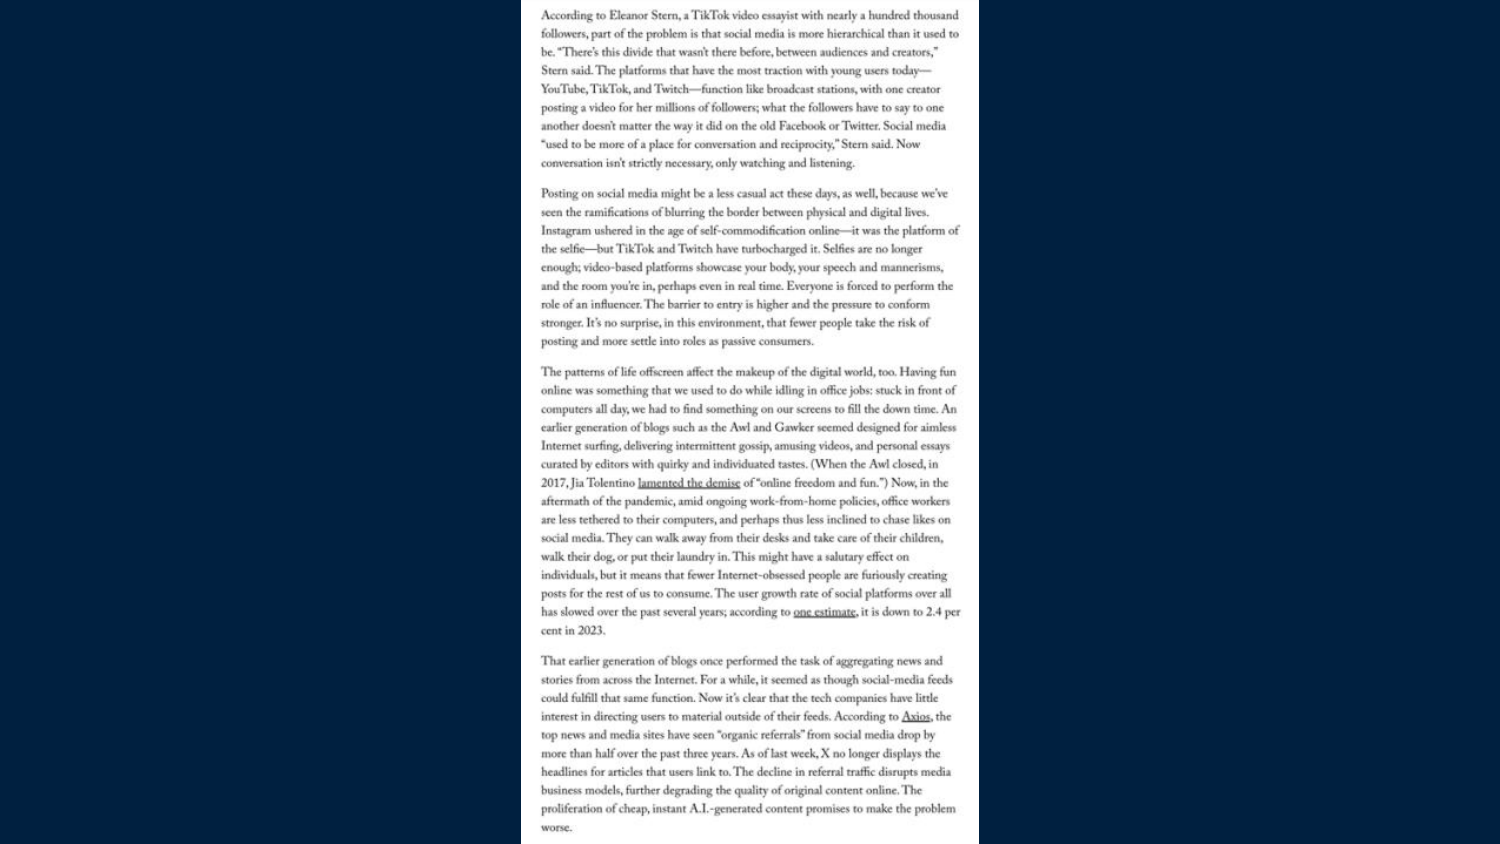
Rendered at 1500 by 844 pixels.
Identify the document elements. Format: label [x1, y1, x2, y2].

picture [521, 0, 979, 844]
